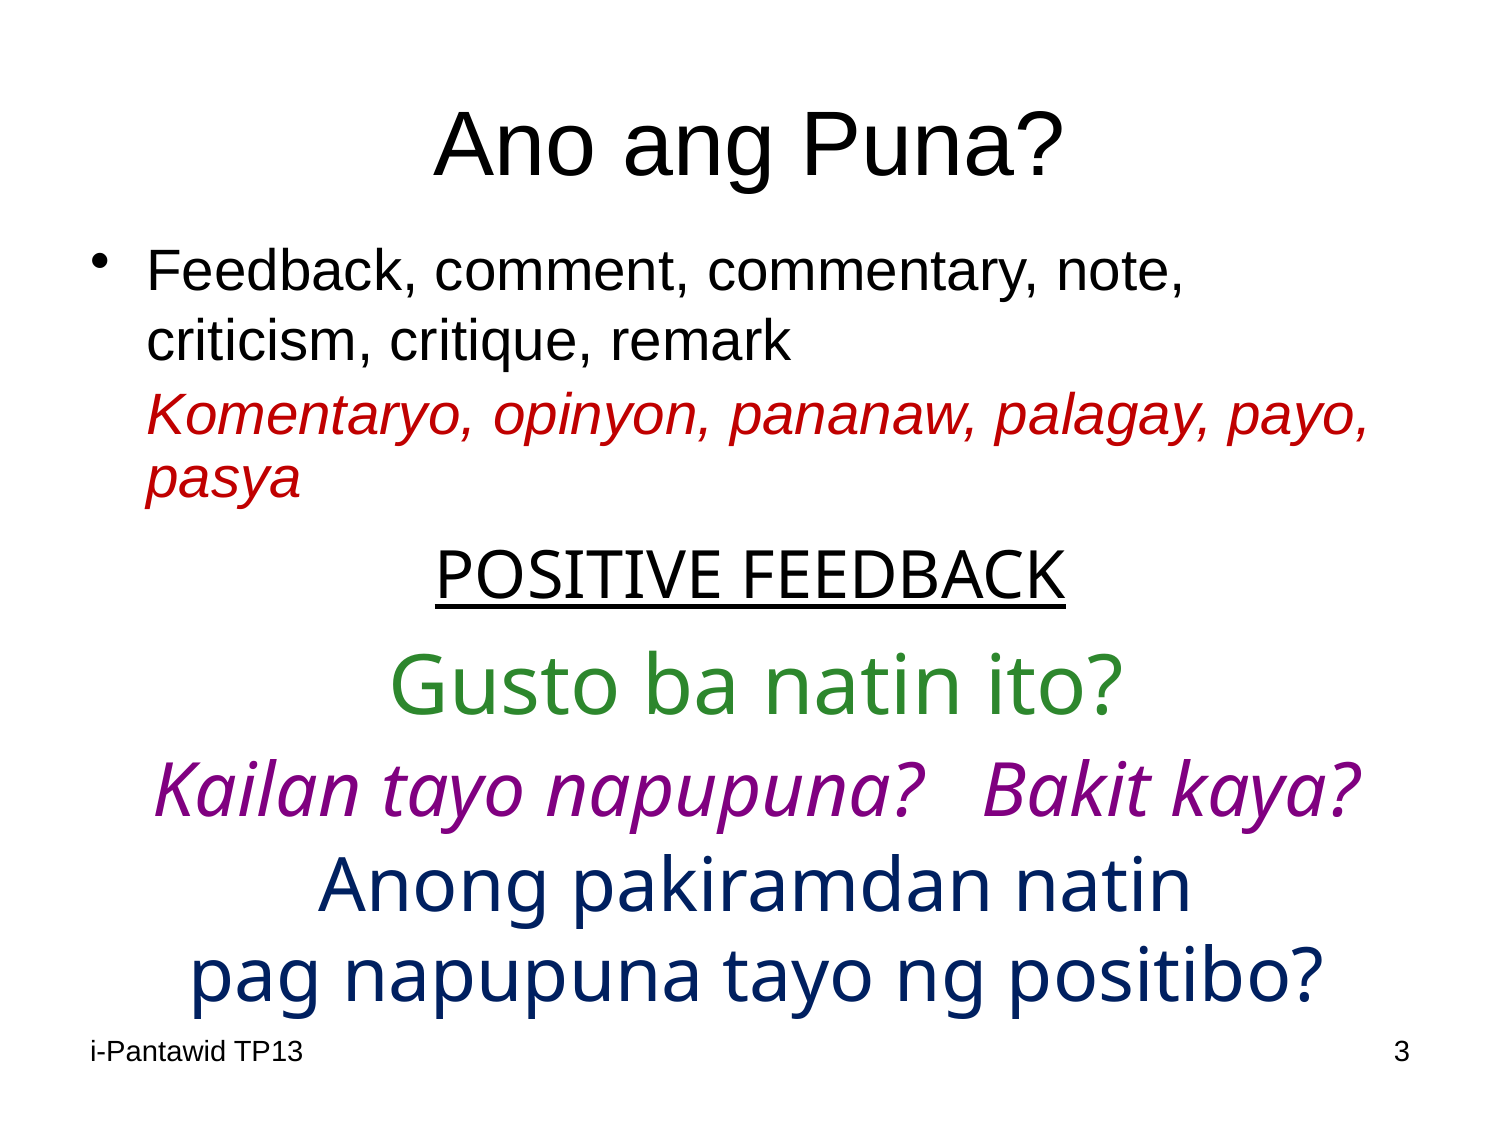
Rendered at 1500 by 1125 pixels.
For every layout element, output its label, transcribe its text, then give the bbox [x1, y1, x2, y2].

text_box Gusto ba natin ito? [374, 623, 1139, 733]
slide_number i-Pantawid TP13 [75, 1024, 425, 1103]
text_box Anong pakiramdan natin pag napupuna tayo ng positibo? [173, 839, 1340, 1024]
title Ano ang Puna? [75, 45, 1425, 224]
list Feedback, comment, commentary, note, criticism, critique, remark Komentaryo, opinyon, pananaw, palagay, payo, pasya [75, 224, 1425, 968]
slide_number 3 [1074, 1024, 1425, 1103]
text_box Kailan tayo napupuna? Bakit kaya? [137, 733, 1376, 839]
text_box POSITIVE FEEDBACK [419, 524, 1082, 620]
